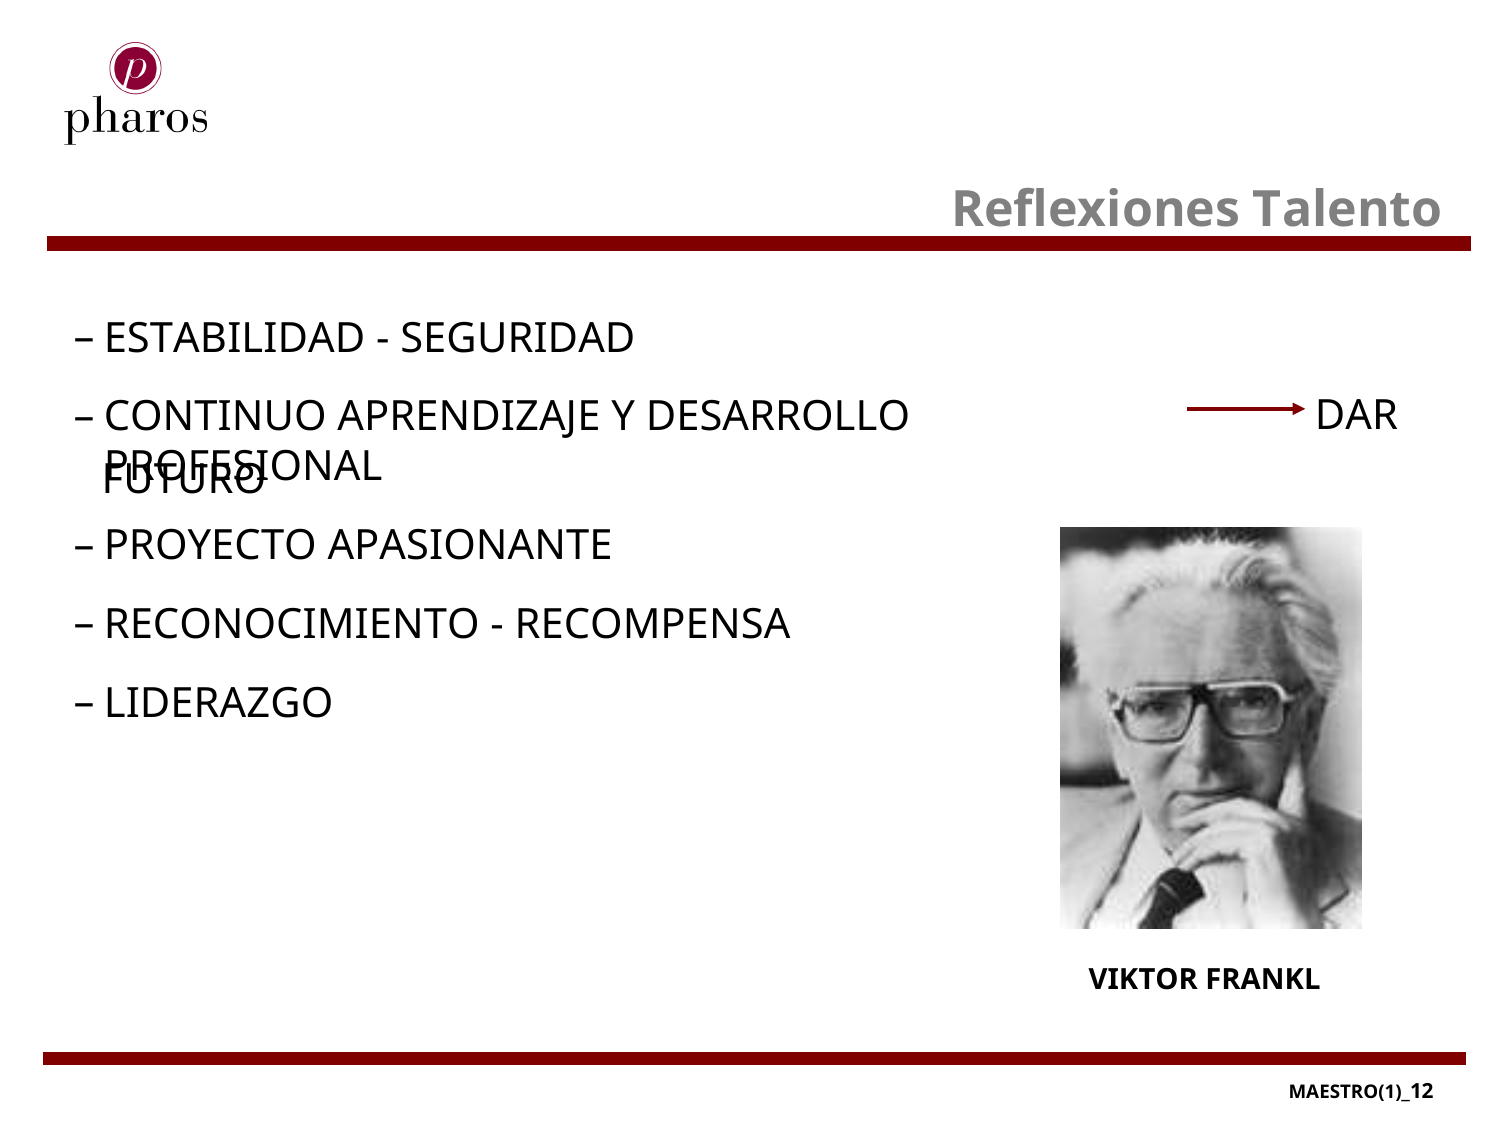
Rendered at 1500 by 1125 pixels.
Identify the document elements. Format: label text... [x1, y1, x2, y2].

text_box [1187, 402, 1306, 416]
text_box DAR [1300, 380, 1413, 446]
text_box FUTURO [86, 444, 281, 510]
picture [64, 42, 207, 145]
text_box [1009, 527, 1400, 1003]
title Reflexiones Talento [46, 160, 1458, 253]
list ESTABILIDAD - SEGURIDAD CONTINUO APRENDIZAJE Y DESARROLLO PROFESIONAL PROYECTO APASIONANTE RECONOCIMIENTO - RECOMPENSA LIDERAZGO [29, 255, 1211, 1035]
